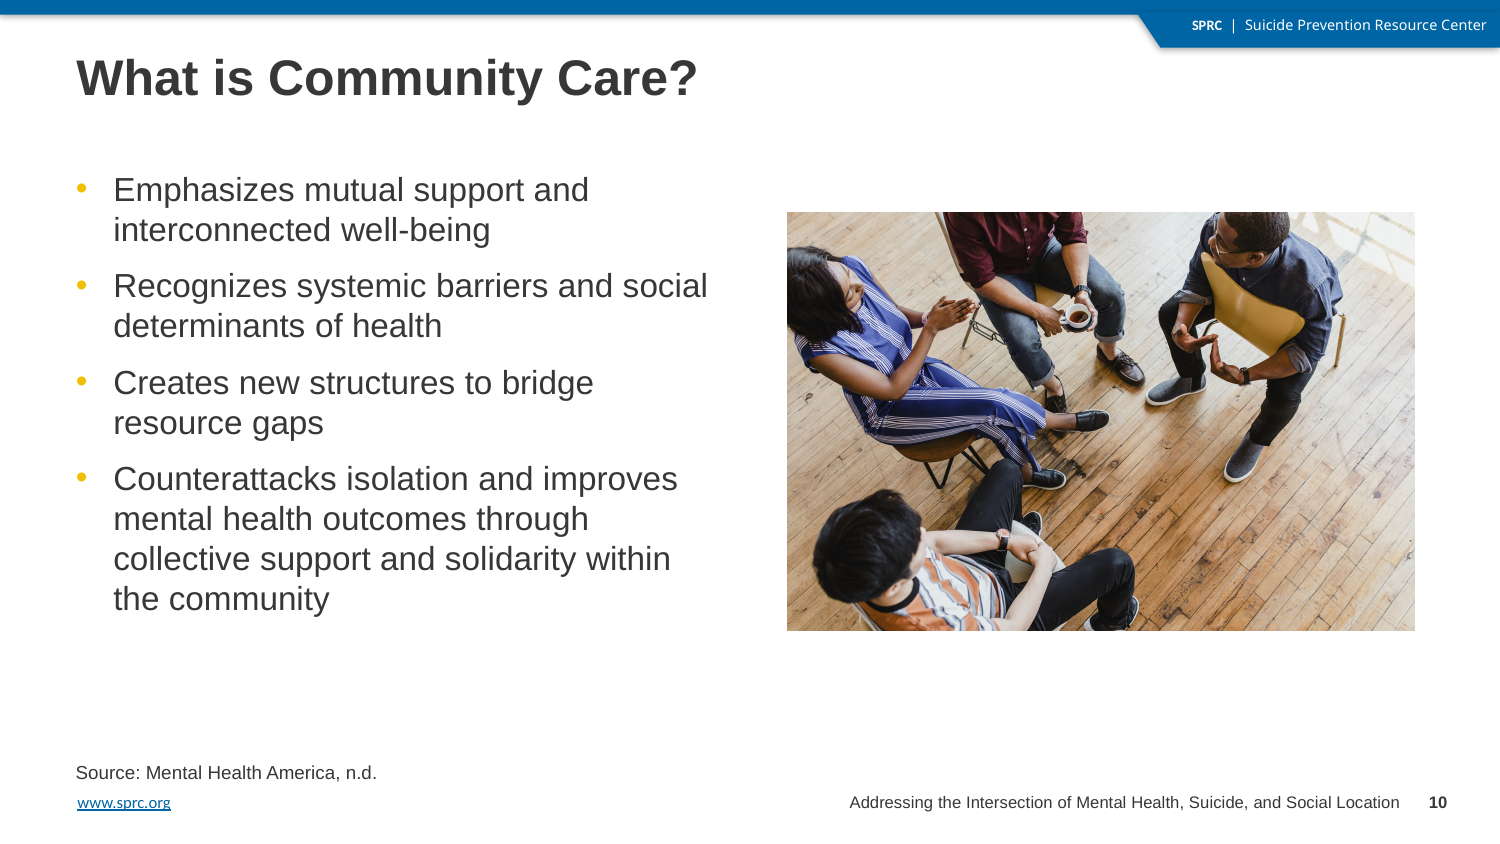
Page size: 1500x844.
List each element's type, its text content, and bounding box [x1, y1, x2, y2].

title What is Community Care? [61, 38, 1106, 135]
text_box Source: Mental Health America, n.d. [60, 753, 586, 791]
slide_number 10 [1415, 783, 1463, 820]
footer Addressing the Intersection of Mental Health, Suicide, and Social Location [816, 783, 1415, 820]
picture [787, 212, 1416, 632]
list Emphasizes mutual support and interconnected well-being Recognizes systemic barriers and social determinants of health Creates new structures to bridge resource gaps Counterattacks isolation and improves mental health outcomes through collective support and solidarity within the community [60, 160, 735, 703]
